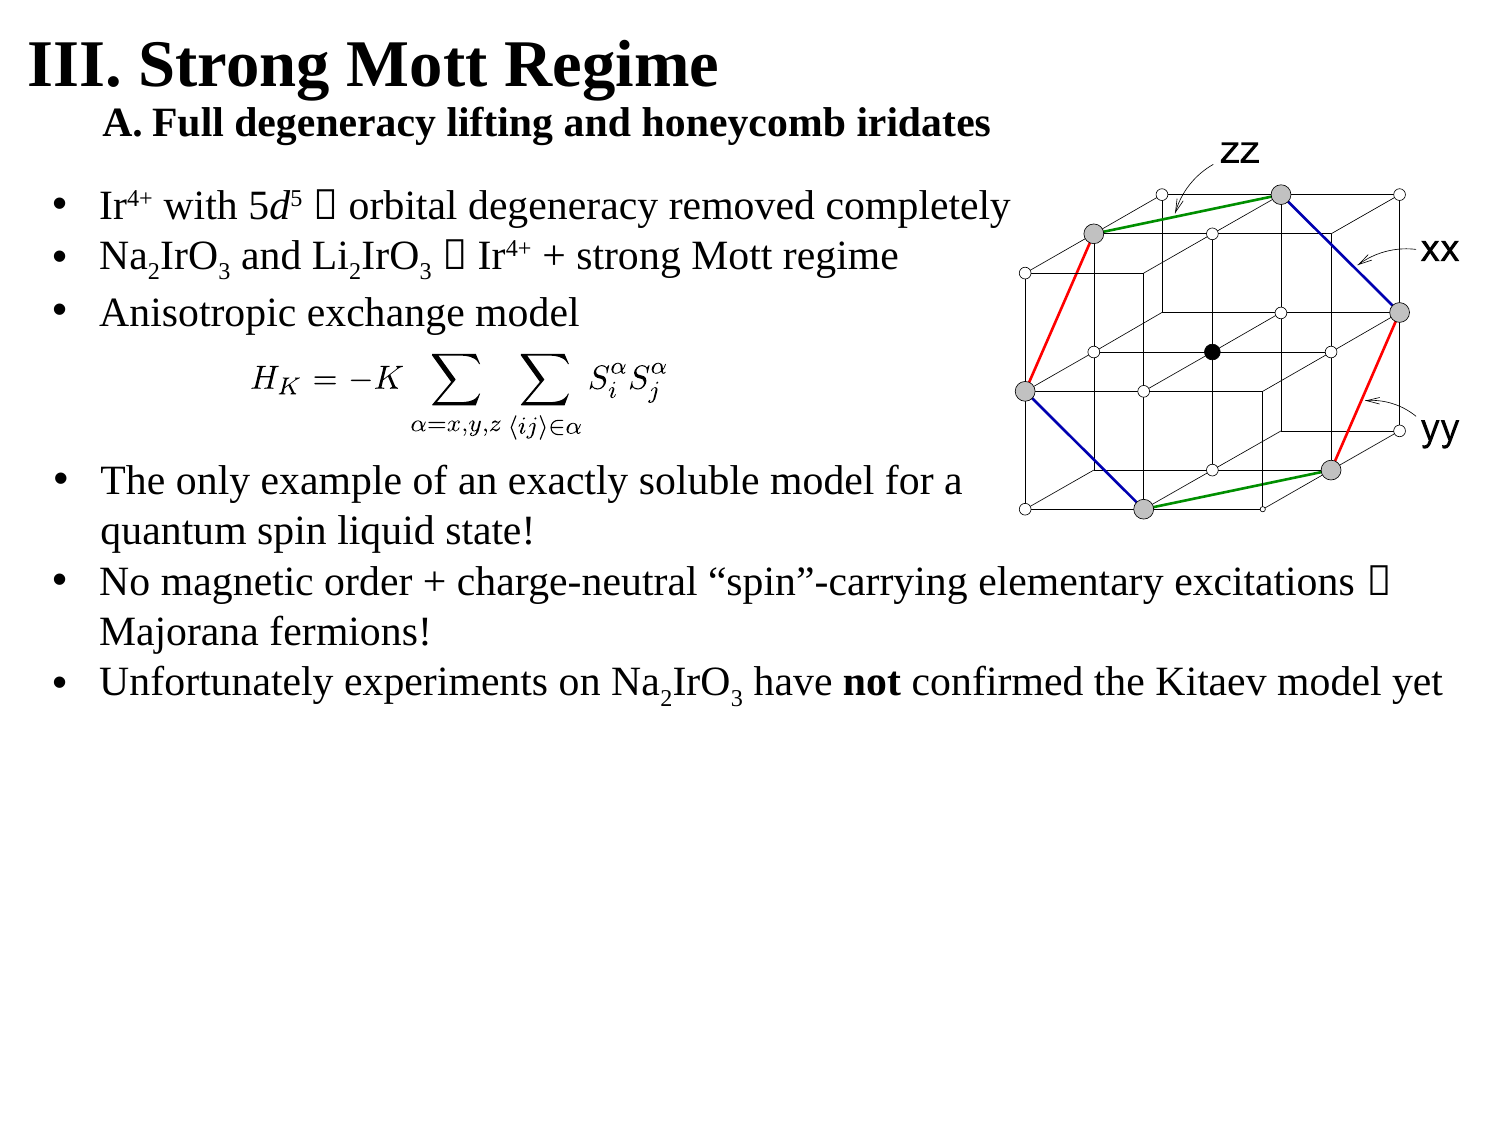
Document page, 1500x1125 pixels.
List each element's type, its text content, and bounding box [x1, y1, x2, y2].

picture [249, 349, 668, 441]
text_box Ir4+ with 5d5  orbital degeneracy removed completely Na2IrO3 and Li2IrO3  Ir4+ + strong Mott regime Anisotropic exchange model [37, 170, 982, 342]
text_box III. Strong Mott Regime [12, 12, 1438, 108]
text_box No magnetic order + charge-neutral “spin”-carrying elementary excitations  Majorana fermions! Unfortunately experiments on Na2IrO3 have not confirmed the Kitaev model yet [37, 546, 1475, 718]
text_box The only example of an exactly soluble model for a quantum spin liquid state! [38, 445, 1013, 546]
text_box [987, 162, 1463, 526]
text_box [87, 87, 1476, 154]
